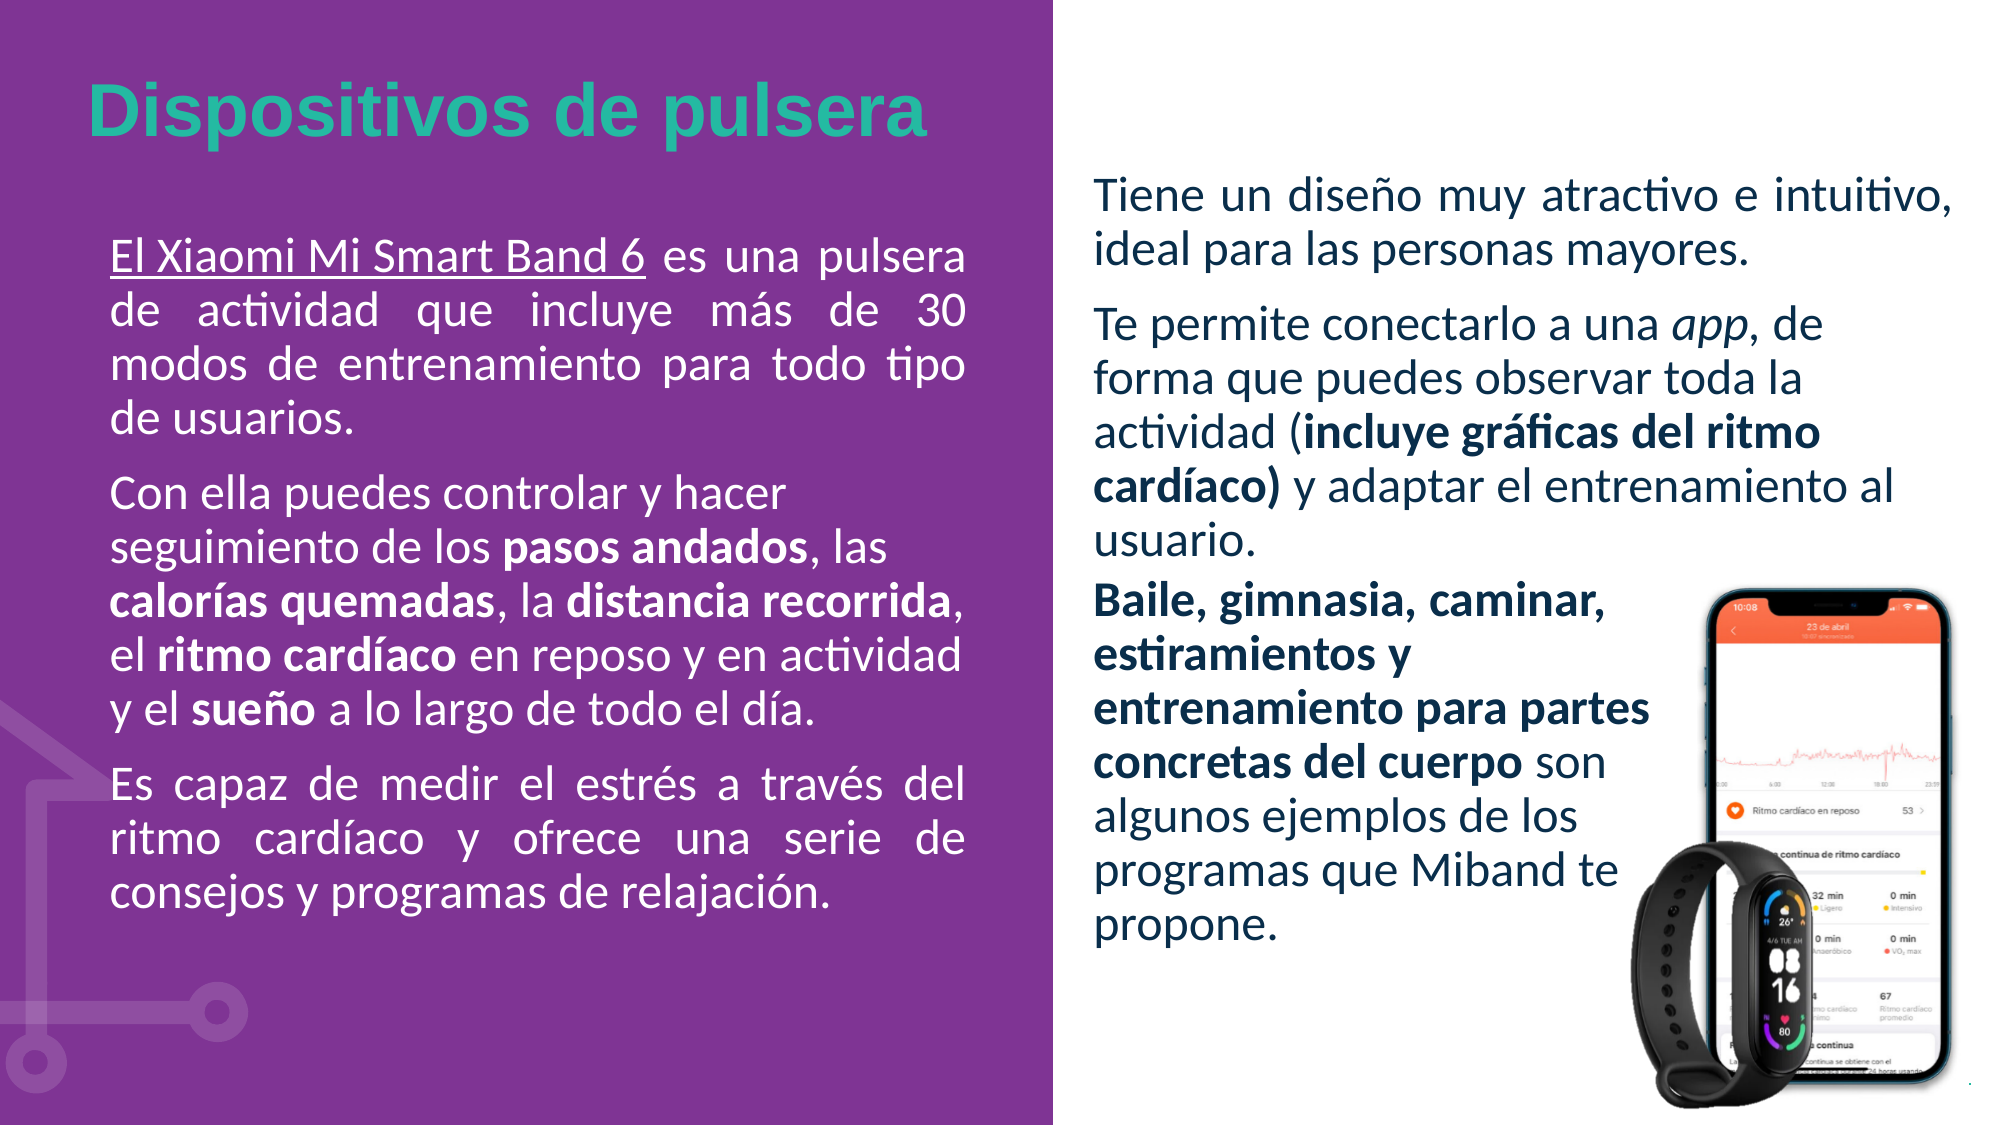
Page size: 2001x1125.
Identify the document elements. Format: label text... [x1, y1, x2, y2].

list Dispositivos de pulsera [63, 64, 974, 200]
text_box Tiene un diseño muy atractivo e intuitivo, ideal para las personas mayores. Te permite conectarlo a una app, de forma que puedes observar toda la actividad (incluye gráficas del ritmo cardíaco) y adaptar el entrenamiento al usuario. [1078, 161, 1969, 606]
text_box Baile, gimnasia, caminar, estiramientos y entrenamiento para partes concretas del cuerpo son algunos ejemplos de los programas que Miband te propone. [1078, 565, 1689, 1010]
list El Xiaomi Mi Smart Band 6 es una pulsera de actividad que incluye más de 30 modos de entrenamiento para todo tipo de usuarios. Con ella puedes controlar y hacer seguimiento de los pasos andados, las calorías quemadas, la distancia recorrida, el ritmo cardíaco en reposo y en actividad y el sueño a lo largo de todo el día. Es capaz de medir el estrés a través del ritmo cardíaco y ofrece una serie de consejos y programas de relajación. [94, 222, 982, 941]
picture [1601, 576, 1969, 1125]
